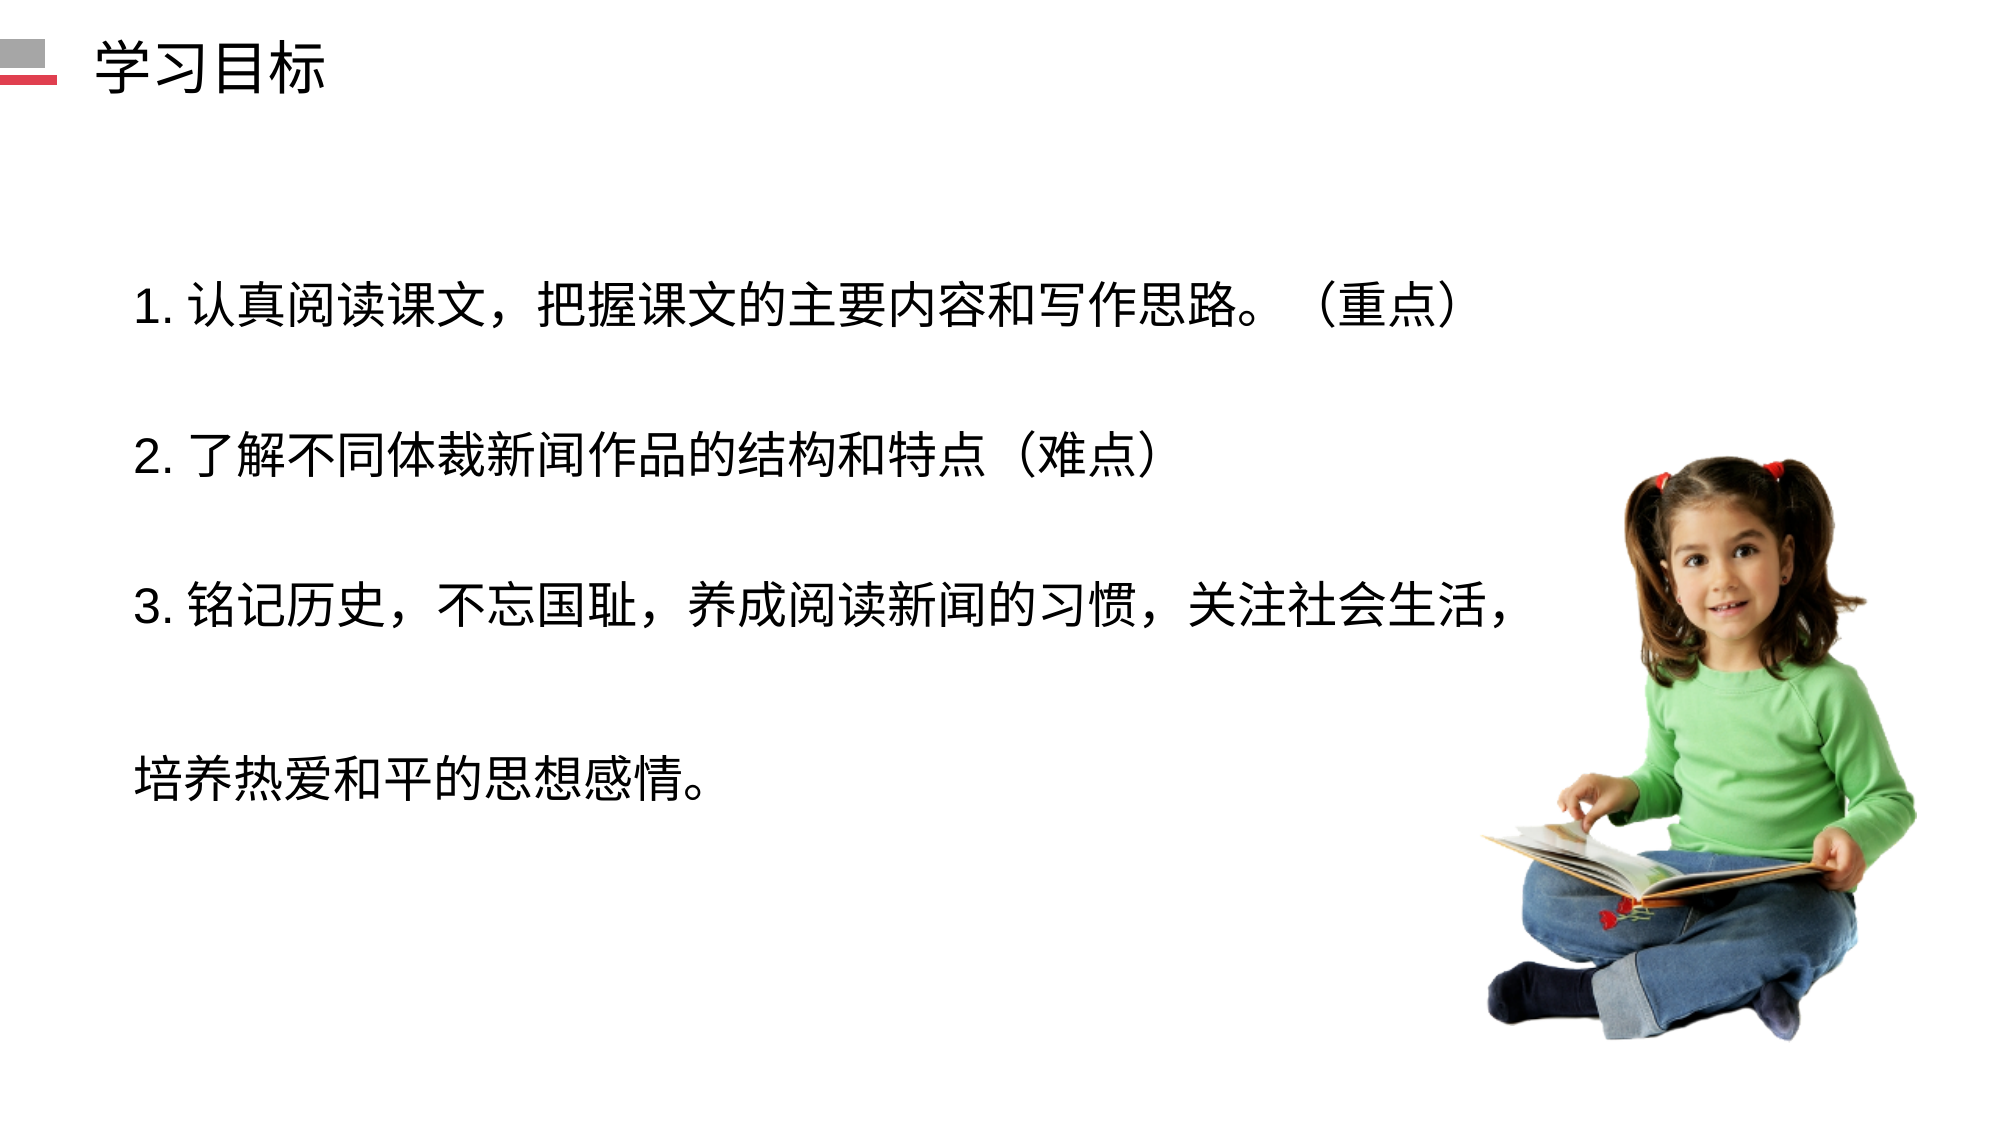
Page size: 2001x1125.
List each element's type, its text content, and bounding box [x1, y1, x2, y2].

text_box 学习目标 [78, 23, 750, 109]
text_box 1.认真阅读课文，把握课文的主要内容和写作思路。（重点） 2.了解不同体裁新闻作品的结构和特点（难点） 3.铭记历史，不忘国耻，养成阅读新闻的习惯，关注社会生活，培养热爱和平的思想感情。 [118, 176, 1569, 817]
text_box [0, 39, 56, 84]
picture [1479, 455, 1917, 1043]
